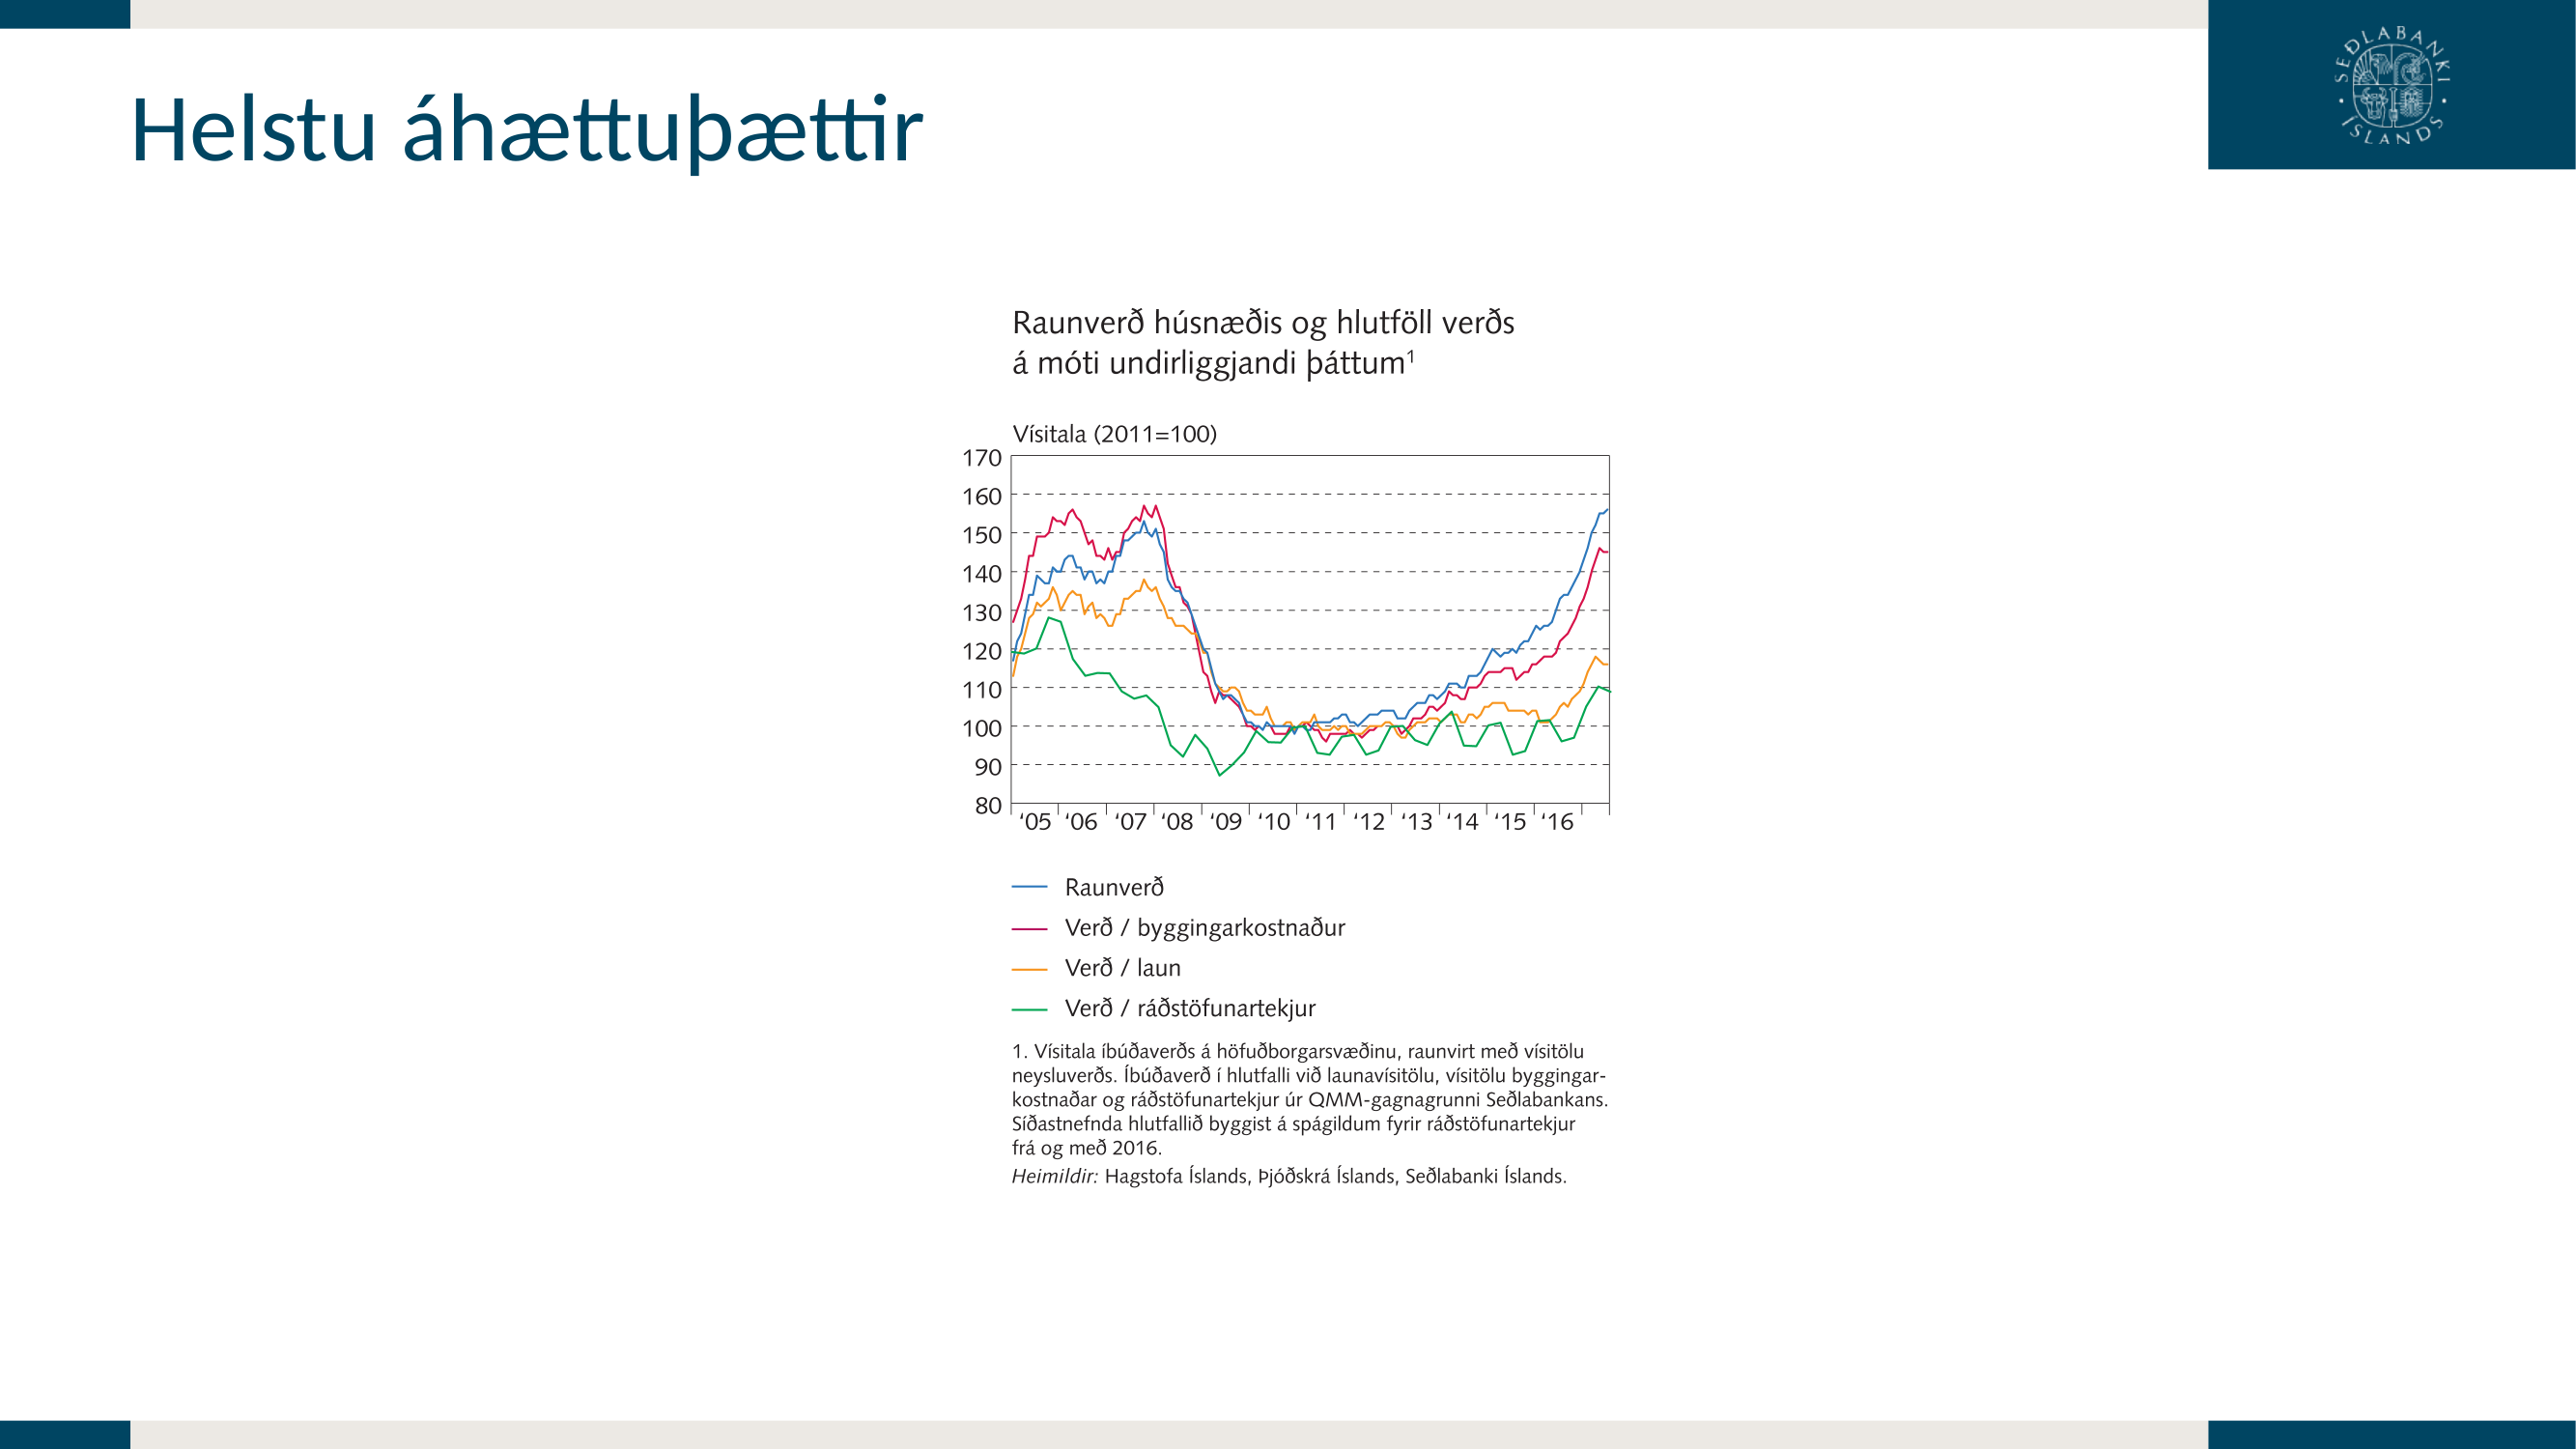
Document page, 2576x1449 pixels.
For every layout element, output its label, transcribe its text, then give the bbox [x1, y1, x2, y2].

title Helstu áhættuþættir [129, 86, 2178, 290]
picture [960, 261, 1615, 1188]
